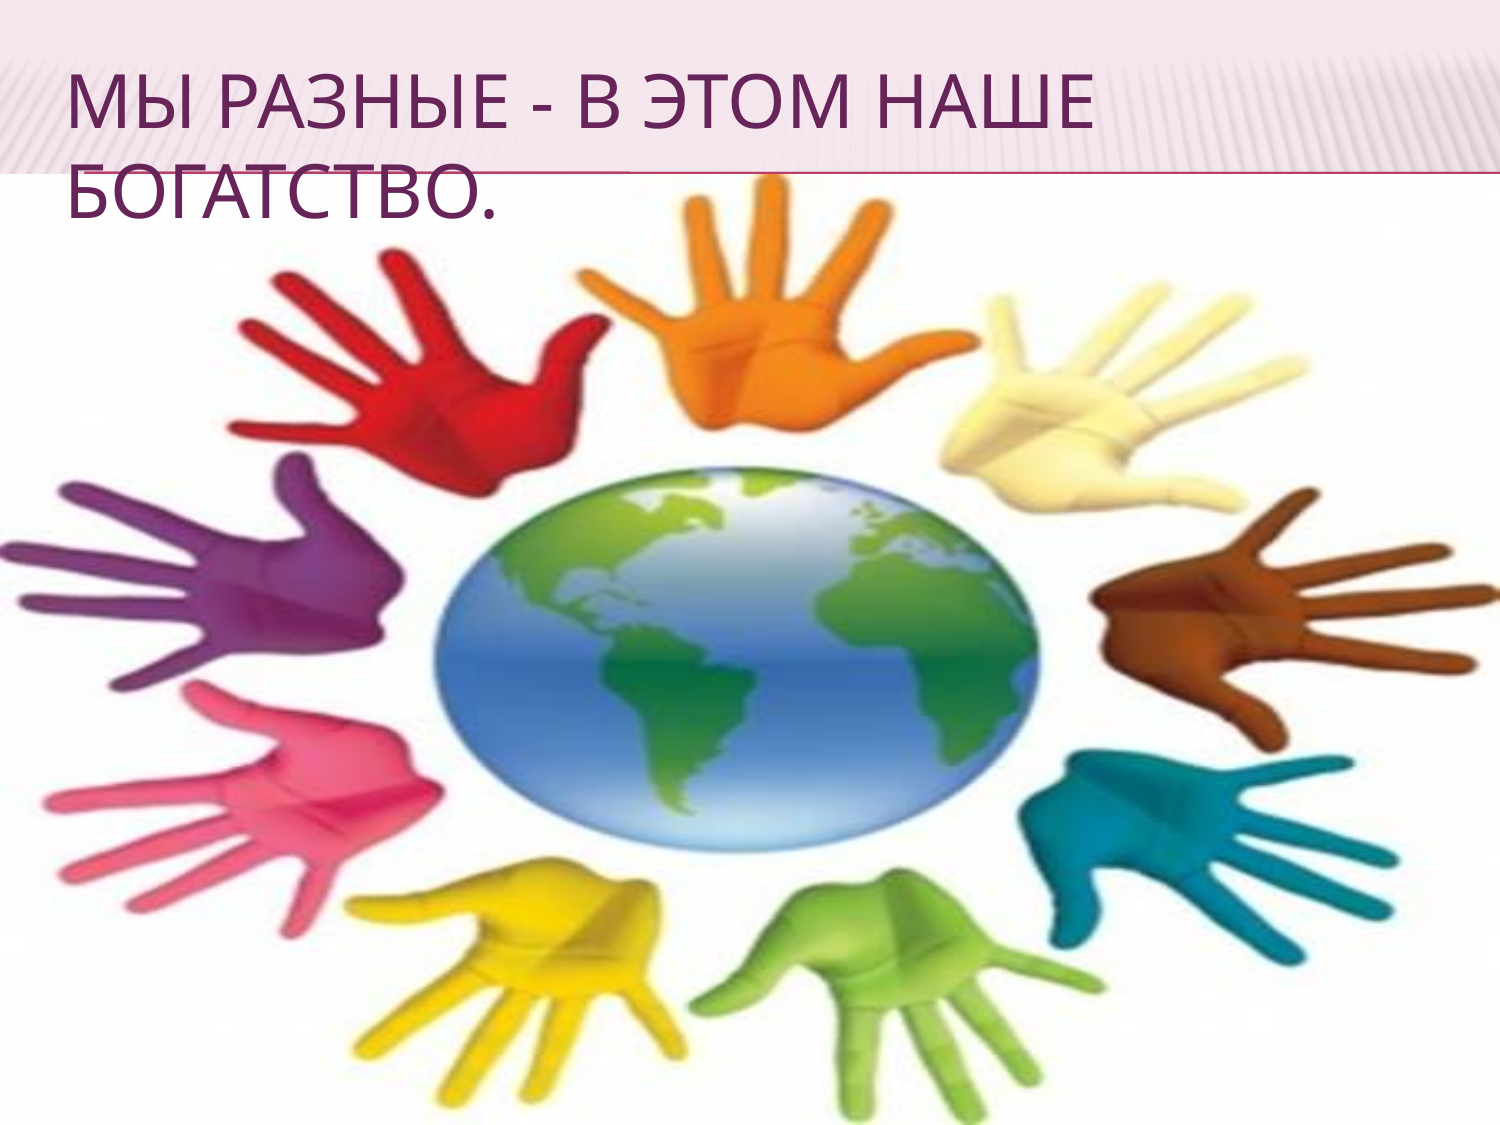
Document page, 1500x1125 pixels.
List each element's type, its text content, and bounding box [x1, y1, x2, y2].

title Мы разные - в этом наше богатство. [49, 75, 1475, 172]
picture [0, 174, 1500, 1125]
